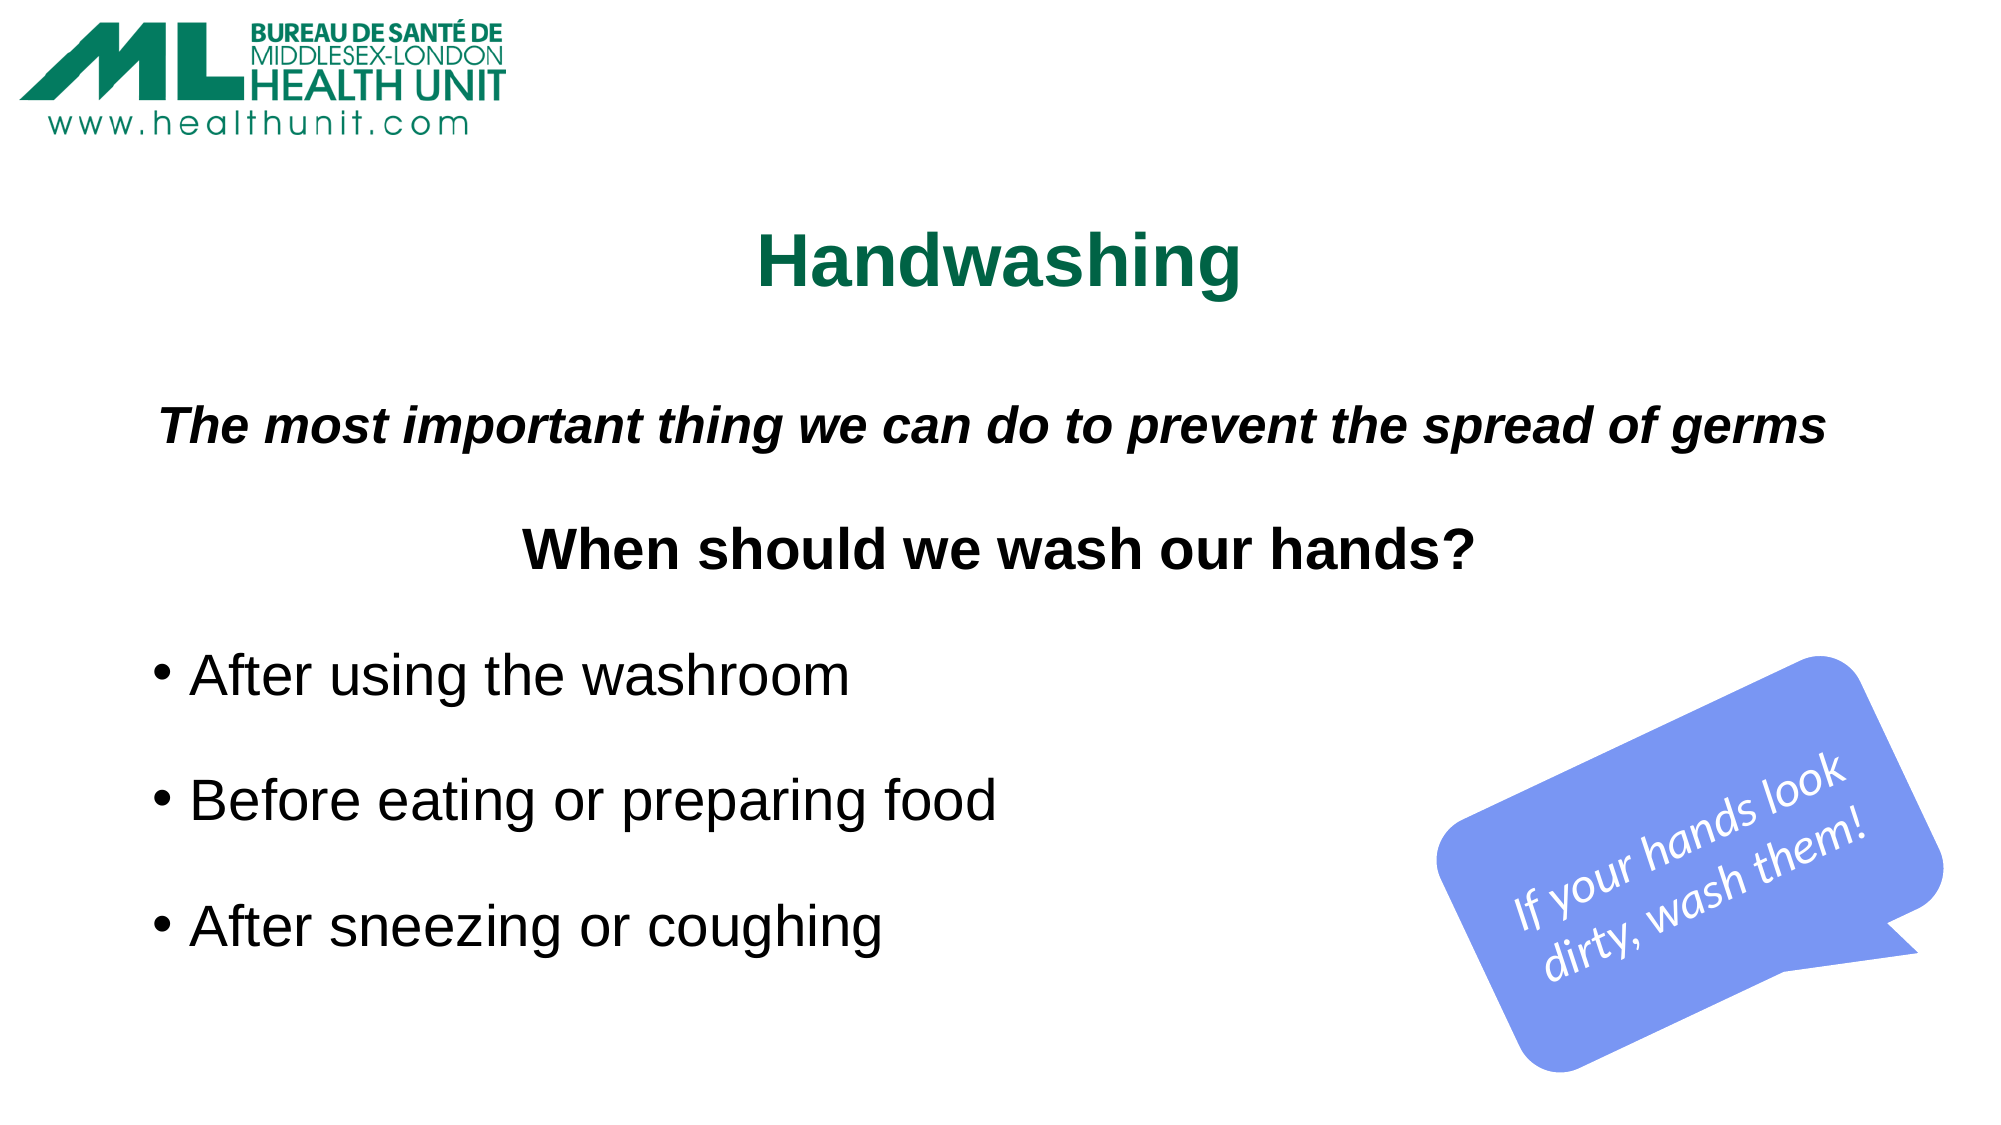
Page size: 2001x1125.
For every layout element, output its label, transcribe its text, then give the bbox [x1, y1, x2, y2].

text_box If your hands look dirty, wash them! [1433, 652, 1947, 1076]
title Handwashing [137, 153, 1863, 371]
list The most important thing we can do to prevent the spread of germs When should we wash our hands? After using the washroom Before eating or preparing food After sneezing or coughing [137, 391, 1863, 1106]
picture [12, 4, 521, 149]
